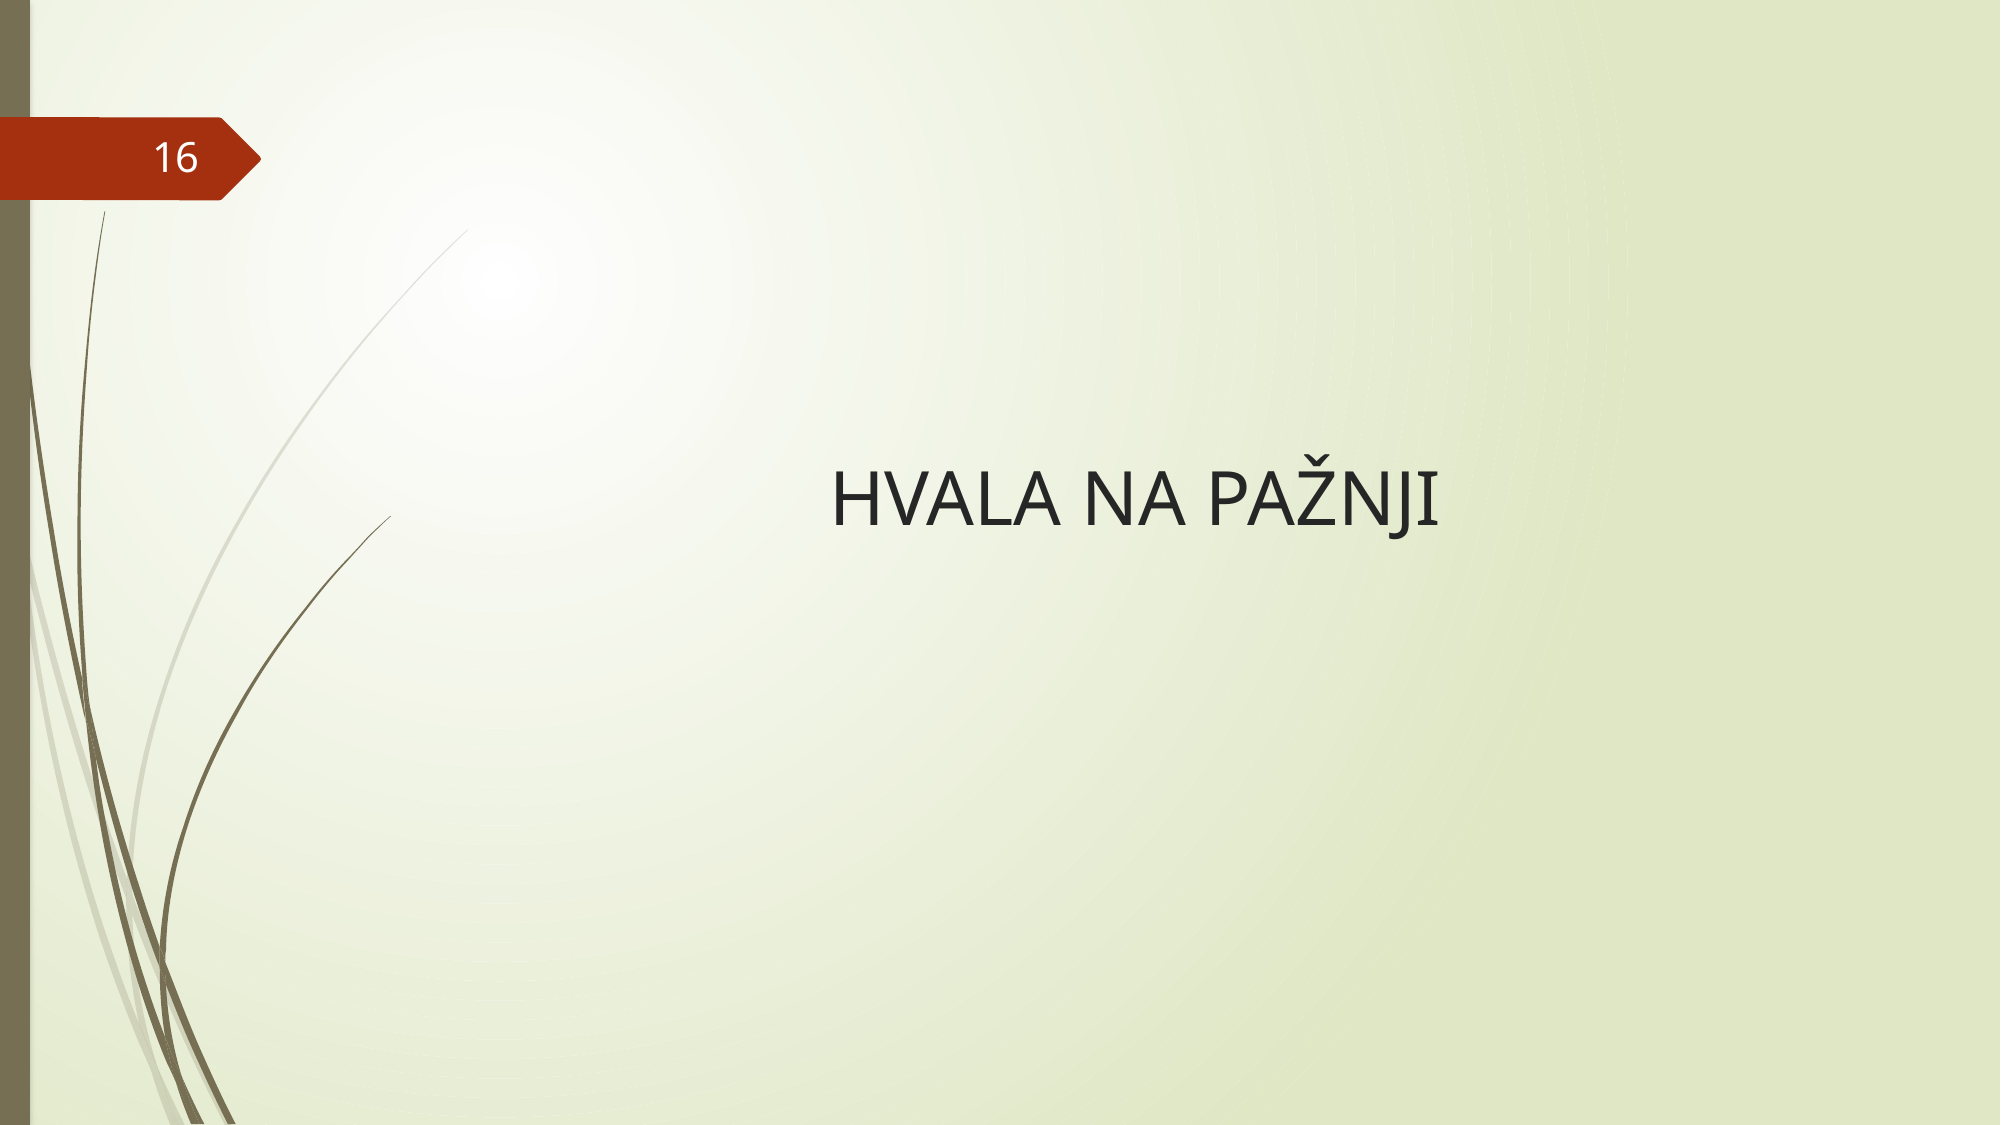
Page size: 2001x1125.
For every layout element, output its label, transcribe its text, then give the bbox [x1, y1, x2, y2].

title HVALA NA PAŽNJI [404, 442, 1867, 653]
slide_number 16 [87, 129, 216, 190]
